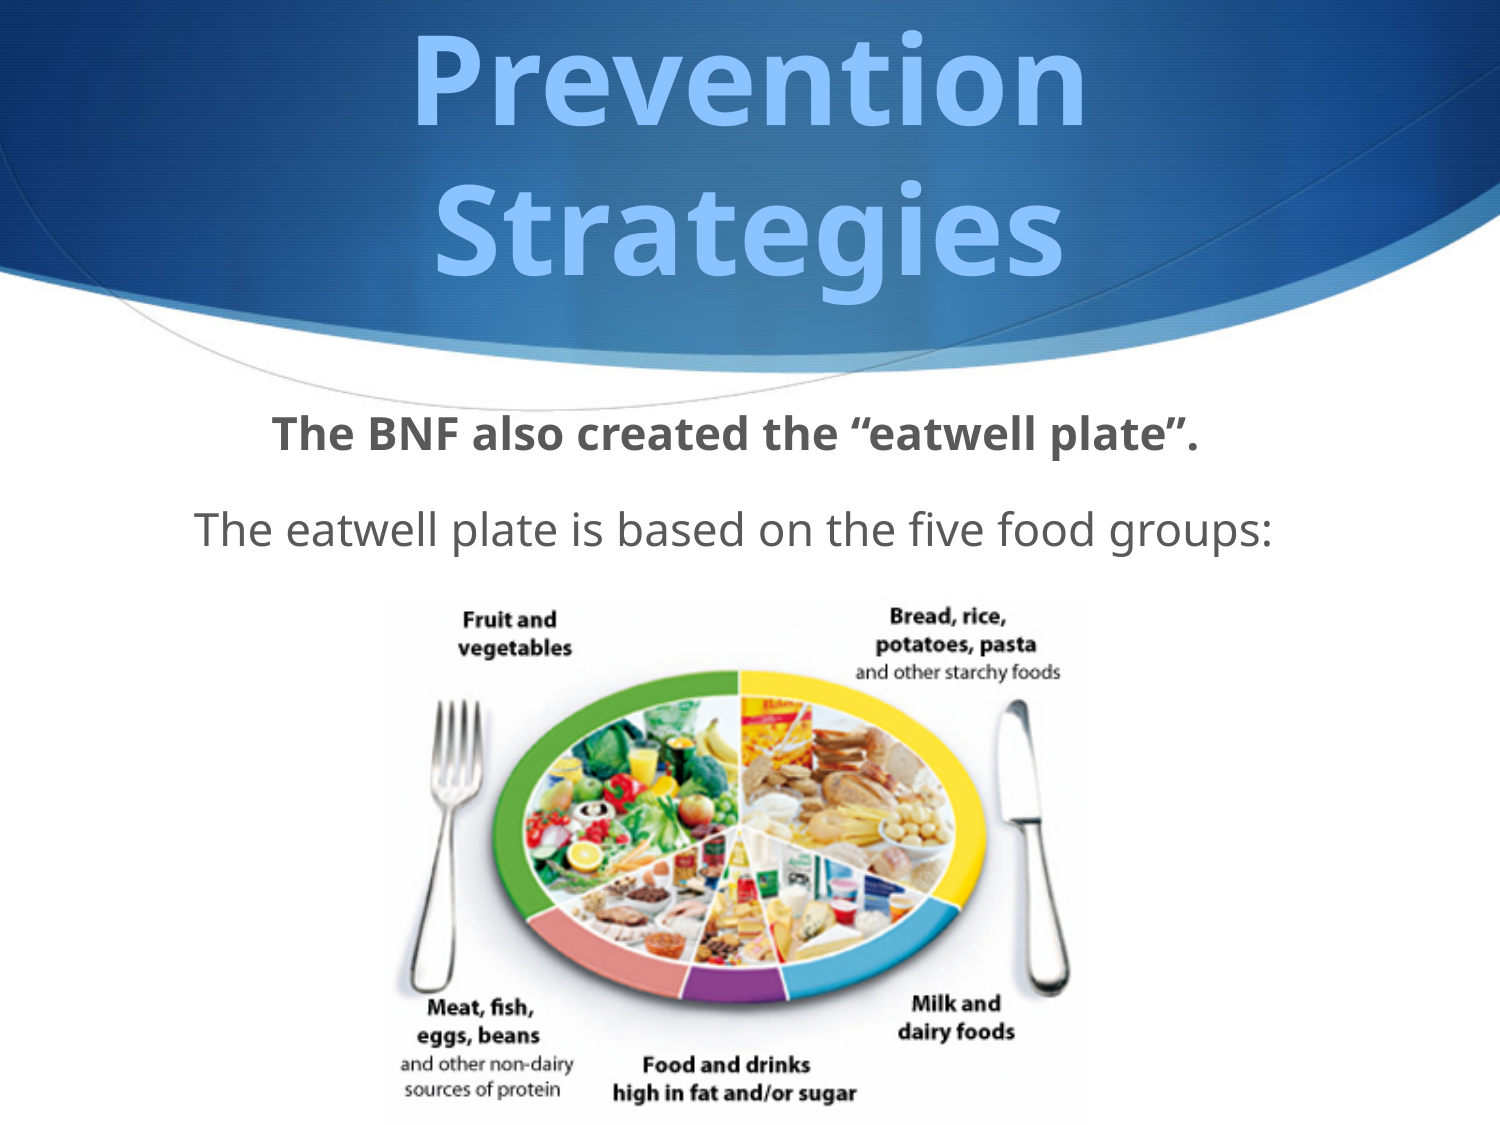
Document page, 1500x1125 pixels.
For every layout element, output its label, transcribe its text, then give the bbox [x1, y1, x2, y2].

title Prevention Strategies [75, 56, 1425, 245]
list The BNF also created the “eatwell plate”. The eatwell plate is based on the five food groups: [179, 396, 1304, 1019]
picture [0, 0, 1500, 1125]
